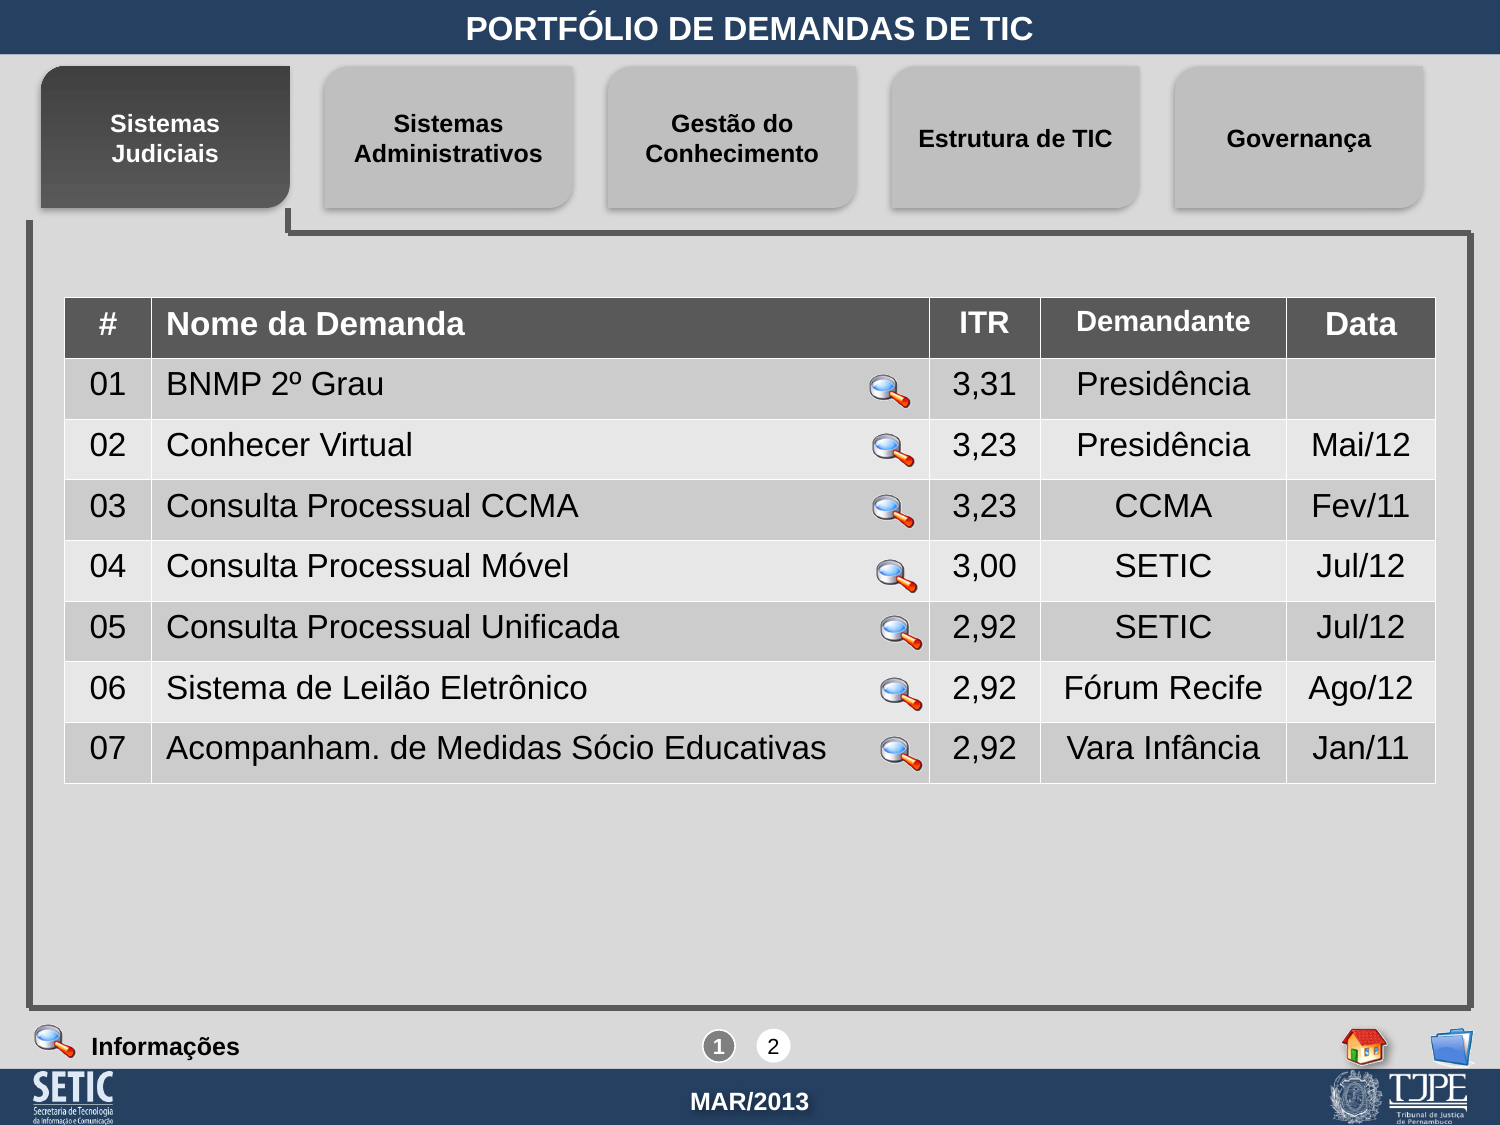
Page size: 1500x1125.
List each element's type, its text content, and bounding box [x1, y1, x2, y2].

table_cell Ago/12 [1287, 662, 1435, 722]
table_cell Jan/11 [1287, 723, 1435, 783]
table_cell Fórum Recife [1041, 662, 1286, 722]
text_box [757, 1029, 791, 1063]
table_cell 03 [65, 480, 151, 540]
table_cell [1287, 359, 1435, 419]
picture [879, 614, 924, 651]
table_cell SETIC [1041, 541, 1286, 601]
table_cell Vara Infância [1041, 723, 1286, 783]
table_cell Consulta Processual Unificada [152, 602, 929, 661]
picture [879, 676, 924, 713]
table_cell 01 [65, 359, 151, 419]
table_cell Presidência [1041, 420, 1286, 479]
picture [867, 373, 912, 410]
picture [32, 1022, 77, 1059]
table_cell SETIC [1041, 602, 1286, 661]
table_header ITR [930, 298, 1040, 358]
table_cell Sistema de Leilão Eletrônico [152, 662, 929, 722]
picture [1340, 1026, 1388, 1067]
table_cell 02 [65, 420, 151, 479]
table_cell Consulta Processual Móvel [152, 541, 929, 601]
picture [1427, 1021, 1476, 1069]
table_cell 2,92 [930, 602, 1040, 661]
table_header Demandante [1041, 298, 1286, 358]
table_cell Acompanham. de Medidas Sócio Educativas [152, 723, 929, 783]
table_cell 06 [65, 662, 151, 722]
picture [871, 493, 916, 530]
table_cell 04 [65, 541, 151, 601]
table_cell Consulta Processual CCMA [152, 480, 929, 540]
text_box Informações [76, 1023, 266, 1068]
table_cell Conhecer Virtual [152, 420, 929, 479]
table_header # [65, 298, 151, 358]
table_cell 2,92 [930, 723, 1040, 783]
table_cell Jul/12 [1287, 541, 1435, 601]
table_cell BNMP 2º Grau [152, 359, 929, 419]
picture [1329, 1070, 1467, 1124]
table_cell Jul/12 [1287, 602, 1435, 661]
table_cell Mai/12 [1287, 420, 1435, 479]
table_cell 3,23 [930, 420, 1040, 479]
table_cell Presidência [1041, 359, 1286, 419]
table_header Nome da Demanda [152, 298, 929, 358]
table_cell 3,23 [930, 480, 1040, 540]
picture [879, 735, 924, 772]
table_cell Fev/11 [1287, 480, 1435, 540]
table_cell CCMA [1041, 480, 1286, 540]
table_cell 05 [65, 602, 151, 661]
picture [874, 558, 919, 595]
picture [871, 432, 916, 469]
table_cell 07 [65, 723, 151, 783]
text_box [702, 1029, 736, 1063]
table_cell 2,92 [930, 662, 1040, 722]
table_header Data [1287, 298, 1435, 358]
table_cell 3,00 [930, 541, 1040, 601]
table_cell 3,31 [930, 359, 1040, 419]
